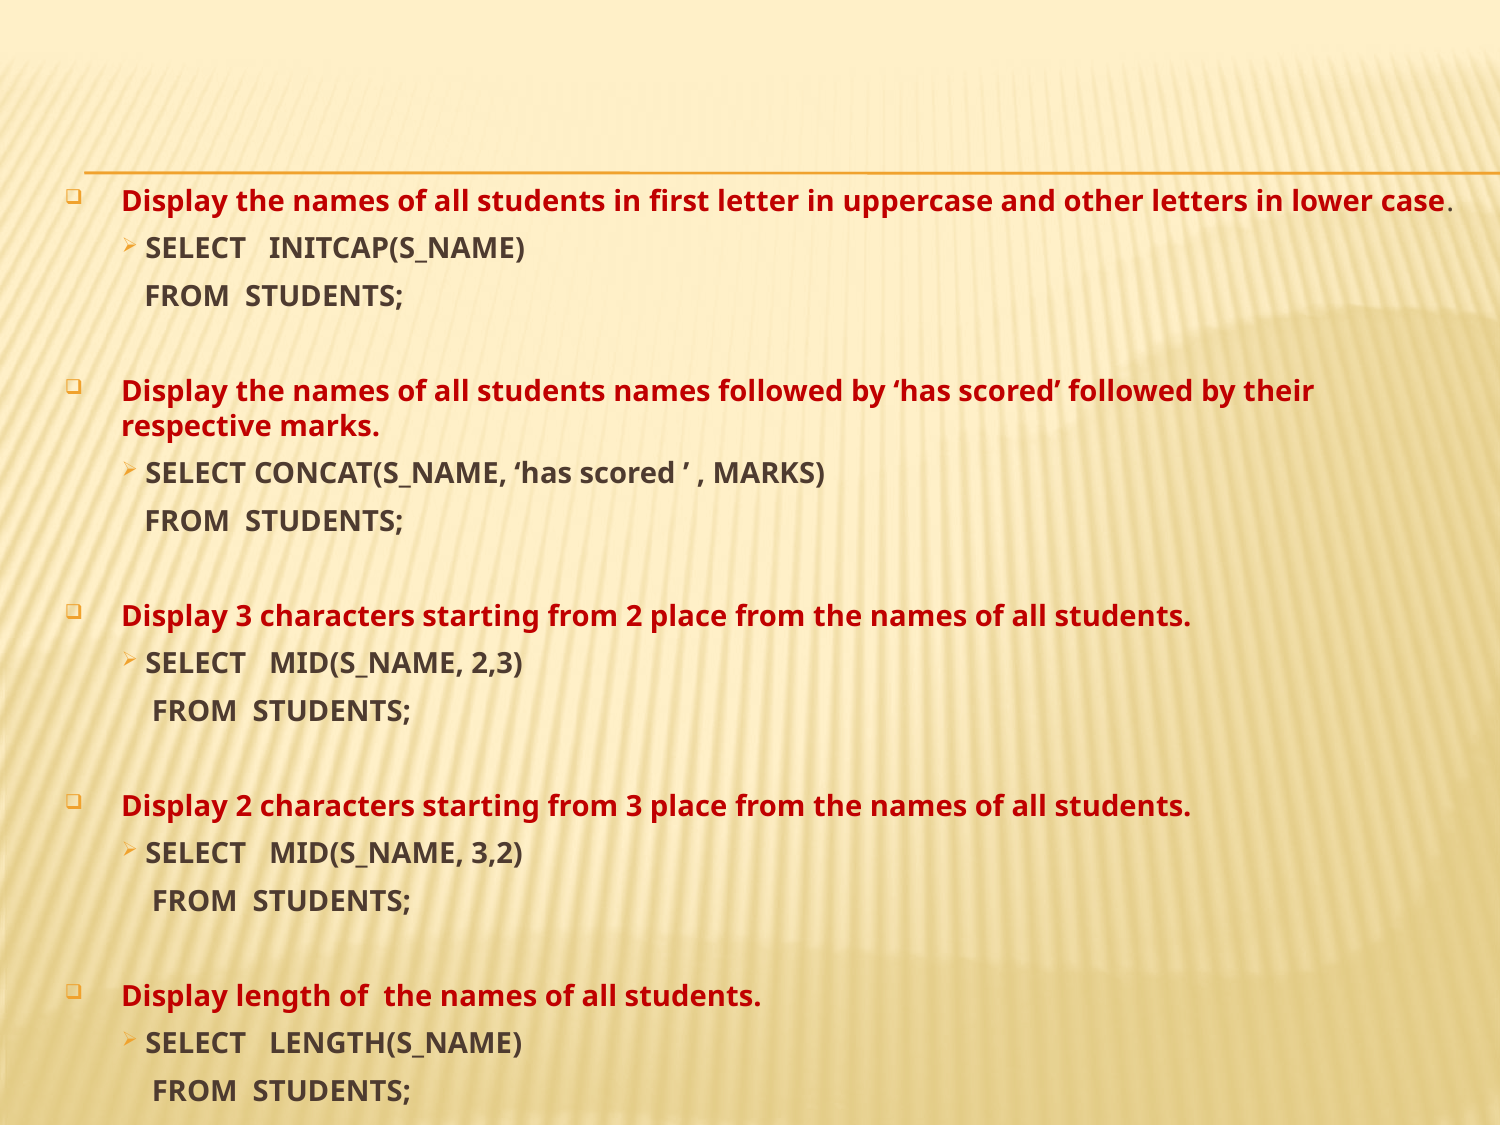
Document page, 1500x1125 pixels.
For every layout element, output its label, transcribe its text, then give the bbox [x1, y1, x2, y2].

list Display the names of all students in first letter in uppercase and other letters in lower case. SELECT INITCAP(S_NAME) FROM STUDENTS; Display the names of all students names followed by ‘has scored’ followed by their respective marks. SELECT CONCAT(S_NAME, ‘has scored ’ , MARKS) FROM STUDENTS; Display 3 characters starting from 2 place from the names of all students. SELECT MID(S_NAME, 2,3) FROM STUDENTS; Display 2 characters starting from 3 place from the names of all students. SELECT MID(S_NAME, 3,2) FROM STUDENTS; Display length of the names of all students. SELECT LENGTH(S_NAME) FROM STUDENTS; [50, 174, 1475, 1088]
